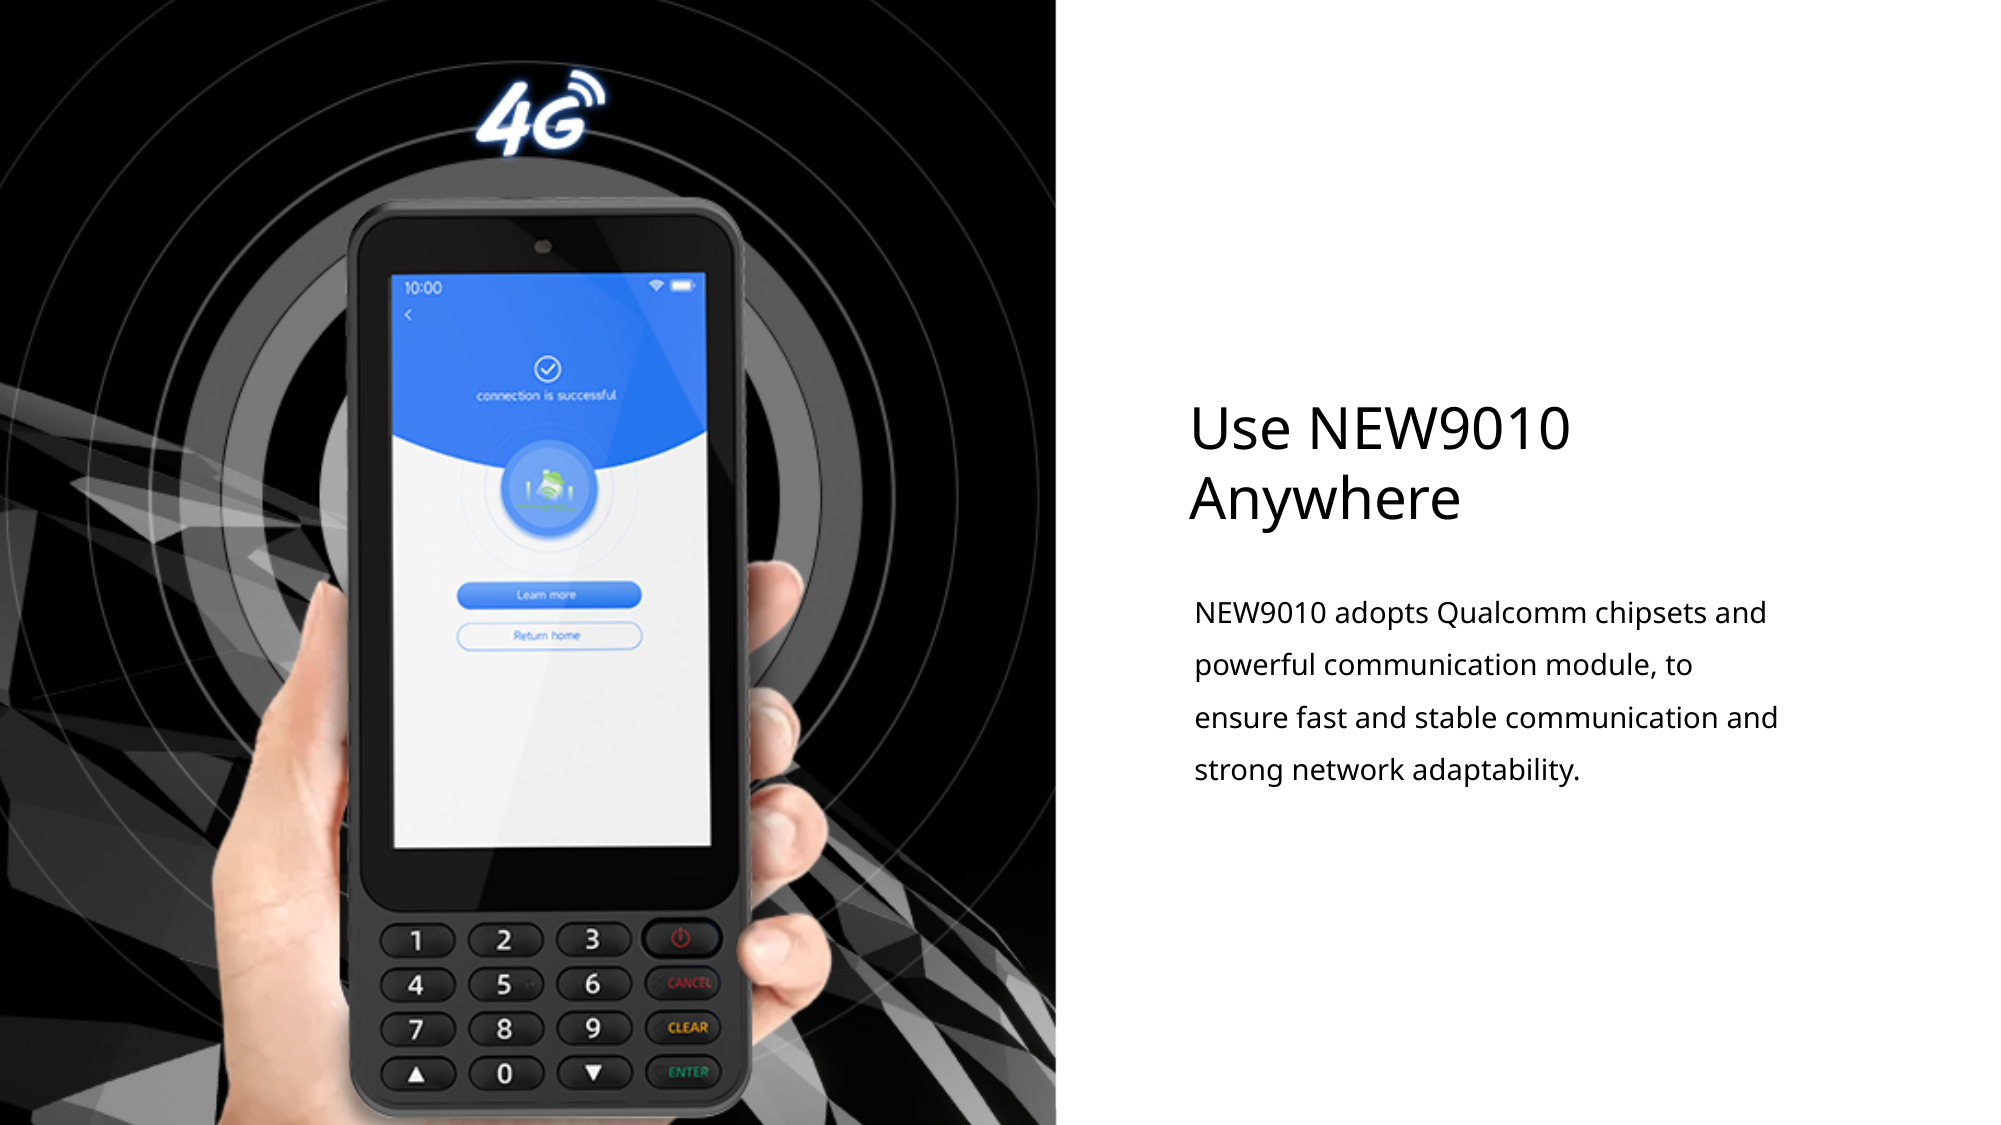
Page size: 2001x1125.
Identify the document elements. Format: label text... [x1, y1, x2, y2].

text_box Use NEW9010 Anywhere [1174, 384, 1767, 539]
picture [0, 0, 1058, 1125]
text_box NEW9010 adopts Qualcomm chipsets and powerful communication module, to ensure fast and stable communication and strong network adaptability. [1179, 569, 1800, 794]
